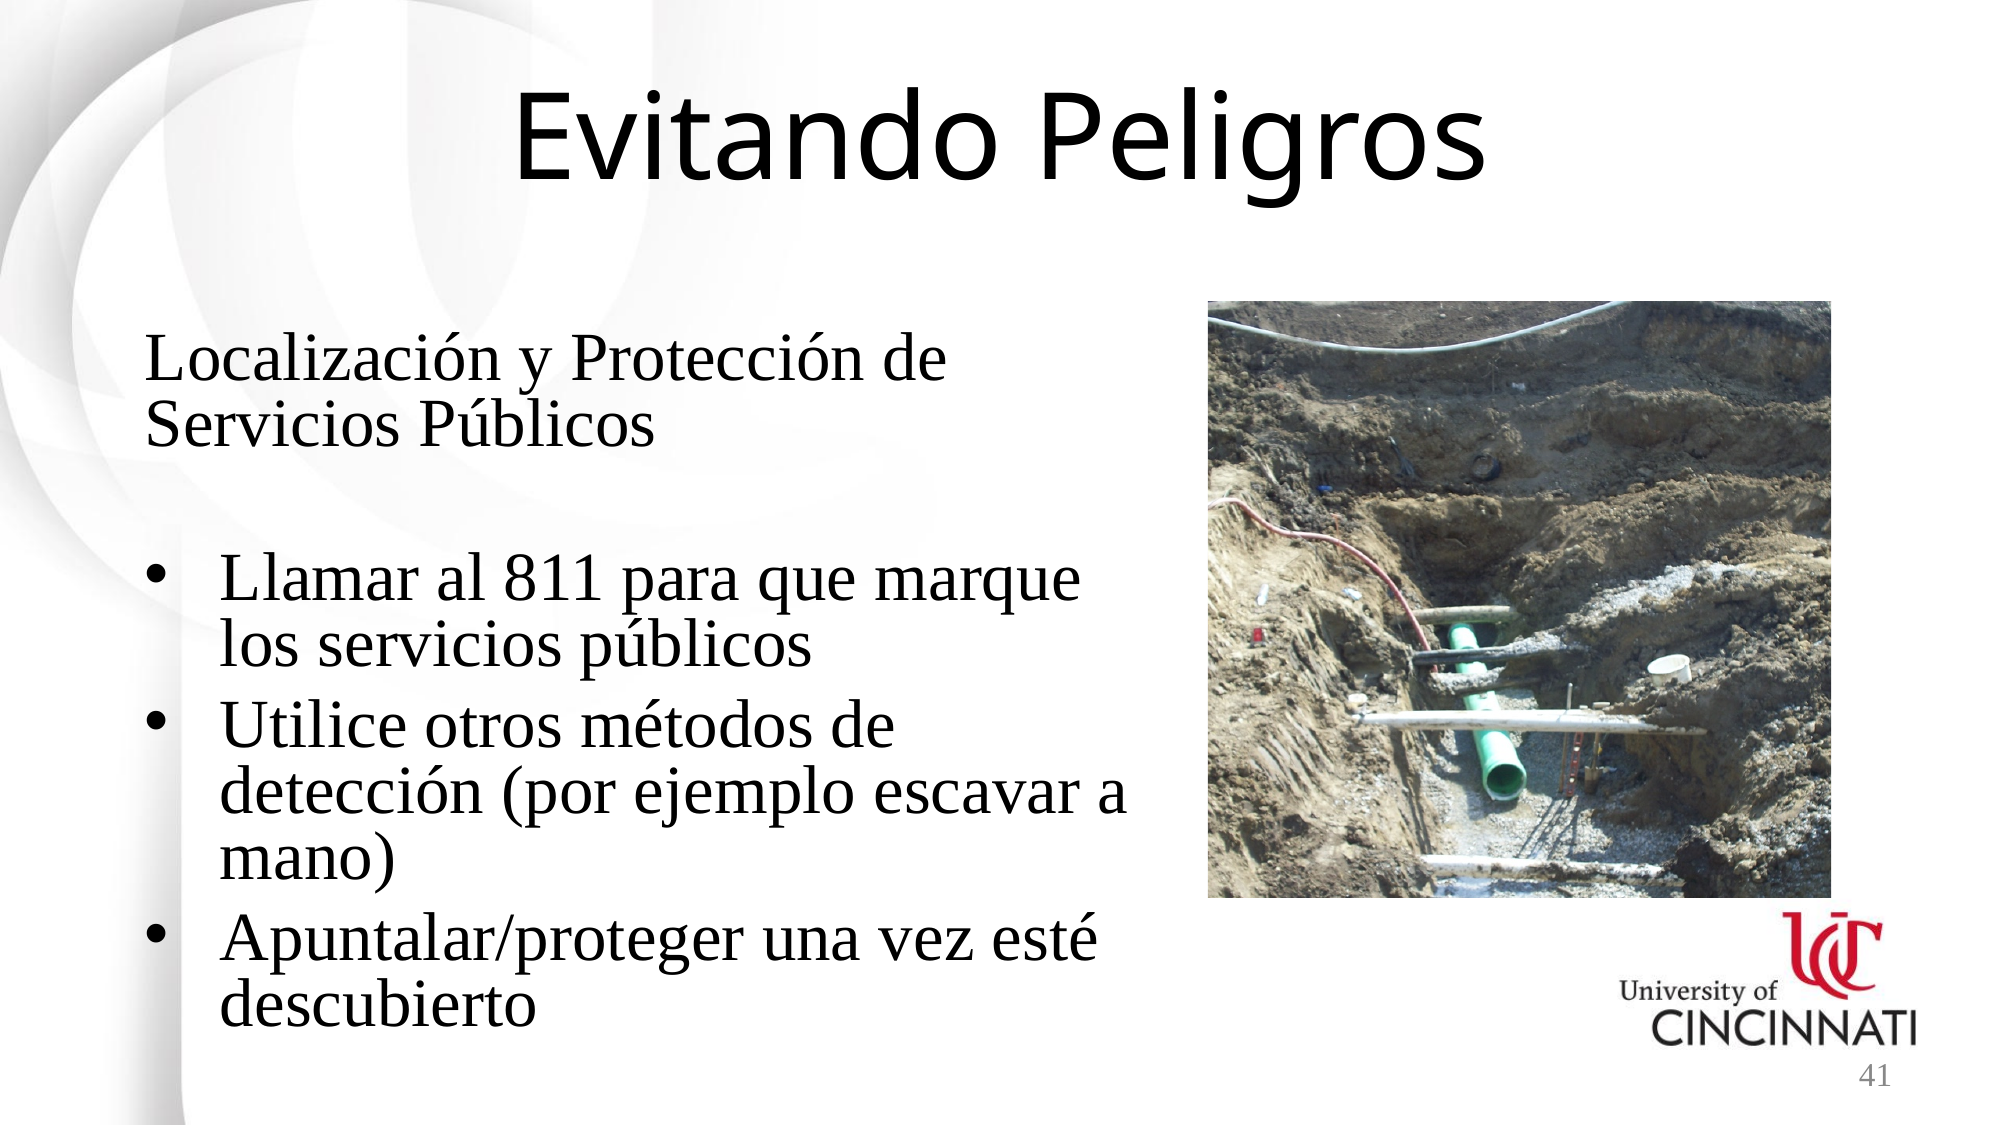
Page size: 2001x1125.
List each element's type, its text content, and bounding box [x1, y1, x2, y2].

list Localización y Protección de Servicios Públicos Llamar al 811 para que marque los servicios públicos Utilice otros métodos de detección (por ejemplo escavar a mano) Apuntalar/proteger una vez esté descubierto [137, 320, 1156, 1034]
slide_number 41 [1849, 1047, 1900, 1099]
picture [0, 0, 2001, 1125]
title Evitando Peligros [137, 22, 1863, 240]
